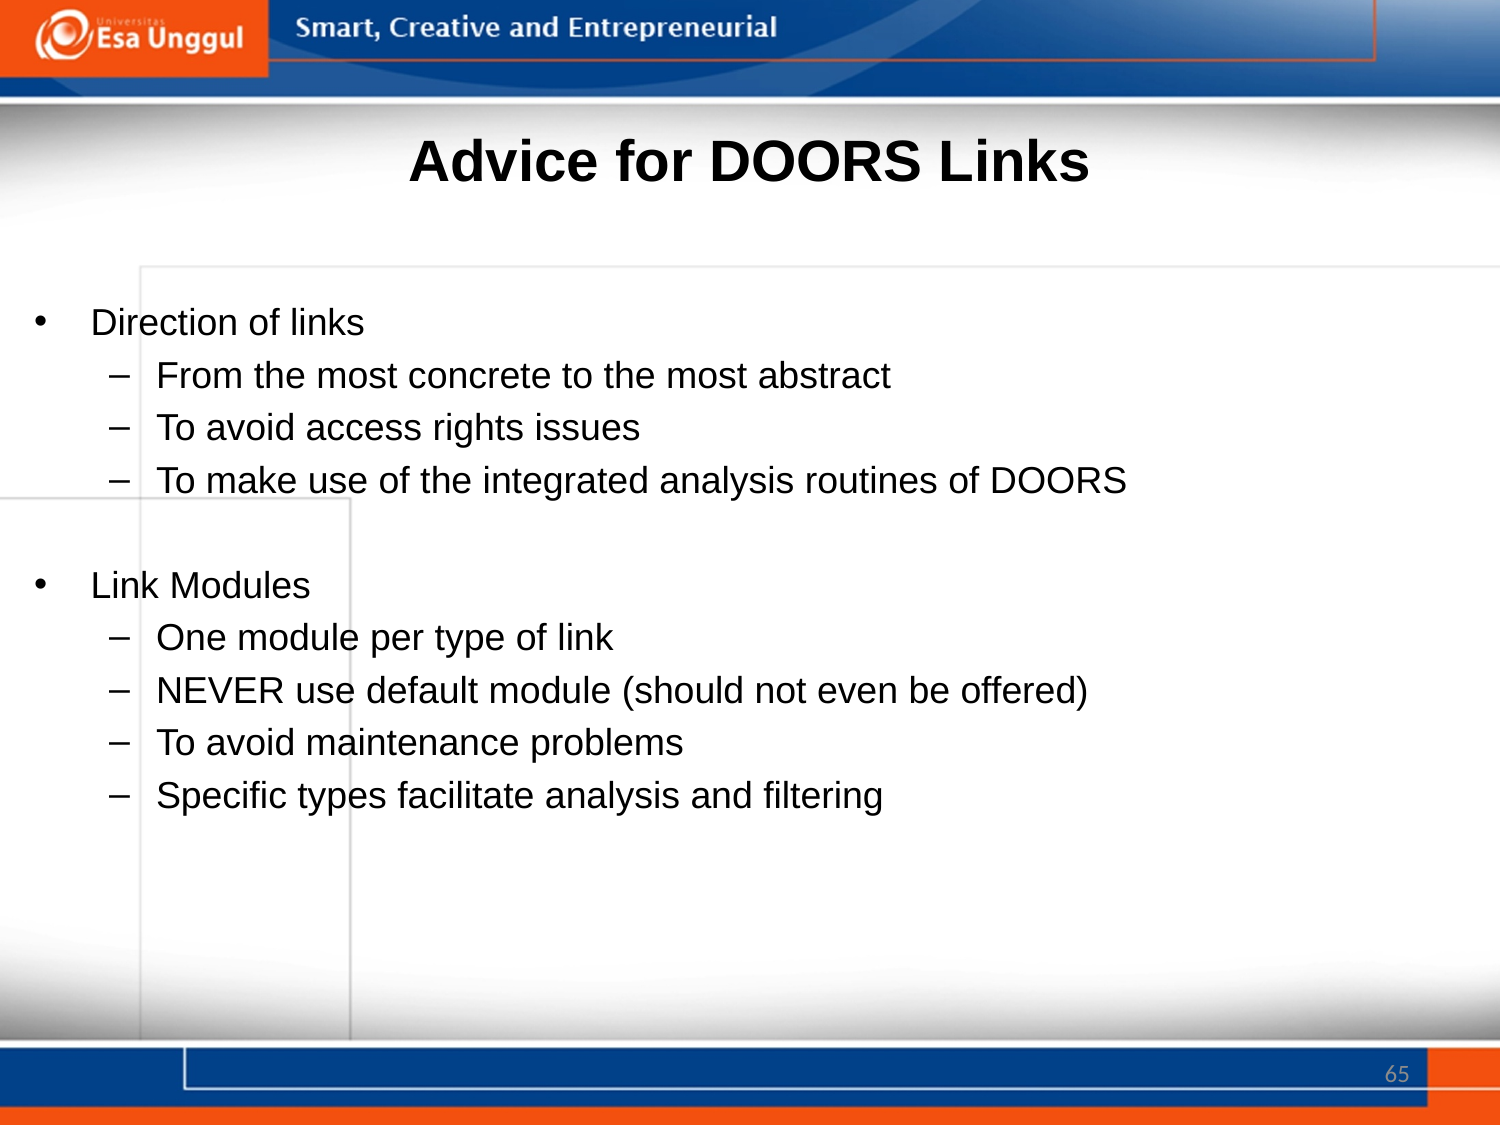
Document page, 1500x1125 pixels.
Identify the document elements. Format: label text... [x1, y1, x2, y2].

picture [0, 0, 1500, 1125]
title Advice for DOORS Links [19, 107, 1481, 208]
text_box Direction of links From the most concrete to the most abstract To avoid access rights issues To make use of the integrated analysis routines of DOORS Link Modules One module per type of link NEVER use default module (should not even be offered) To avoid maintenance problems Specific types facilitate analysis and filtering [19, 290, 1481, 902]
slide_number 65 [1074, 1042, 1425, 1103]
